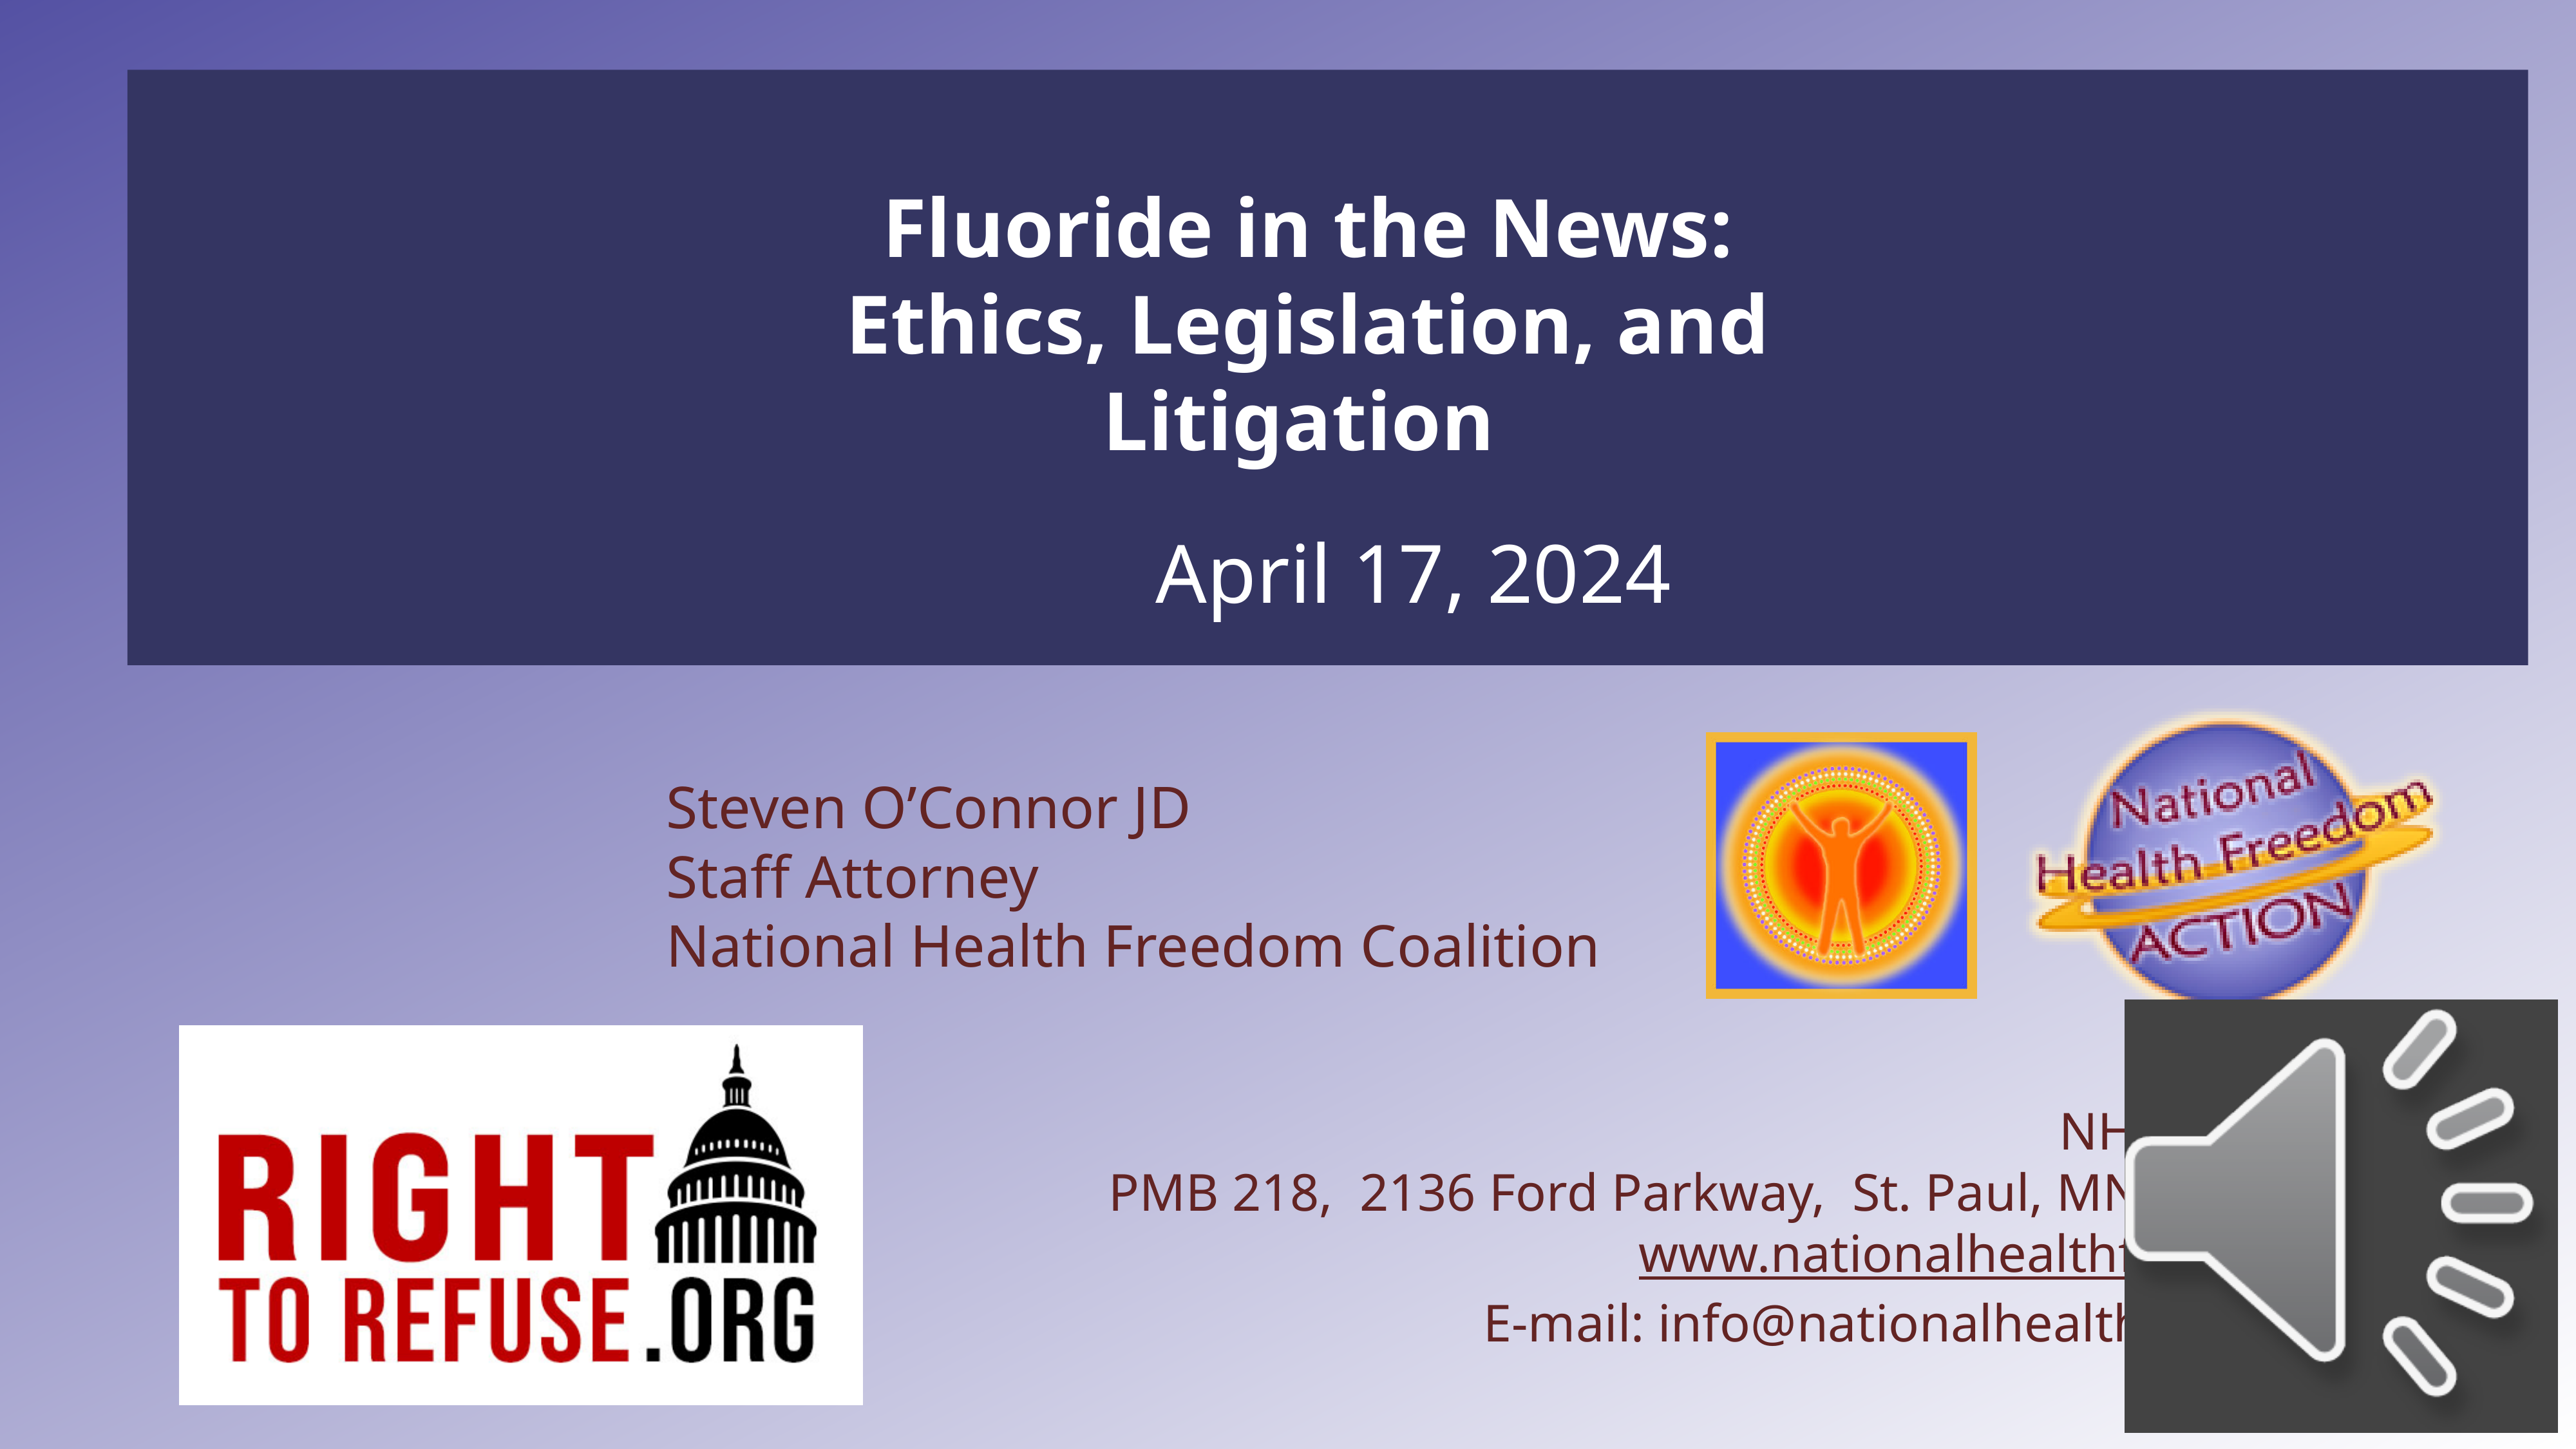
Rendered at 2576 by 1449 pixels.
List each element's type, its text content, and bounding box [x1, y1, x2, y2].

text_box [127, 70, 2528, 665]
text_box NHFC and NHFA PMB 218, 2136 Ford Parkway, St. Paul, MN 55116-1863 www.nationalhealthfreedom.org E-mail: info@nationalhealthfreedom.org [863, 1094, 2123, 1358]
text_box Fluoride in the News: Ethics, Legislation, and Litigation [814, 0, 1802, 634]
picture [1706, 732, 1978, 999]
text_box Steven O’Connor JD Staff Attorney National Health Freedom Coalition [660, 765, 1606, 984]
picture [2000, 705, 2559, 1434]
text_box April 17, 2024 [1150, 517, 1678, 625]
picture [179, 1025, 863, 1405]
